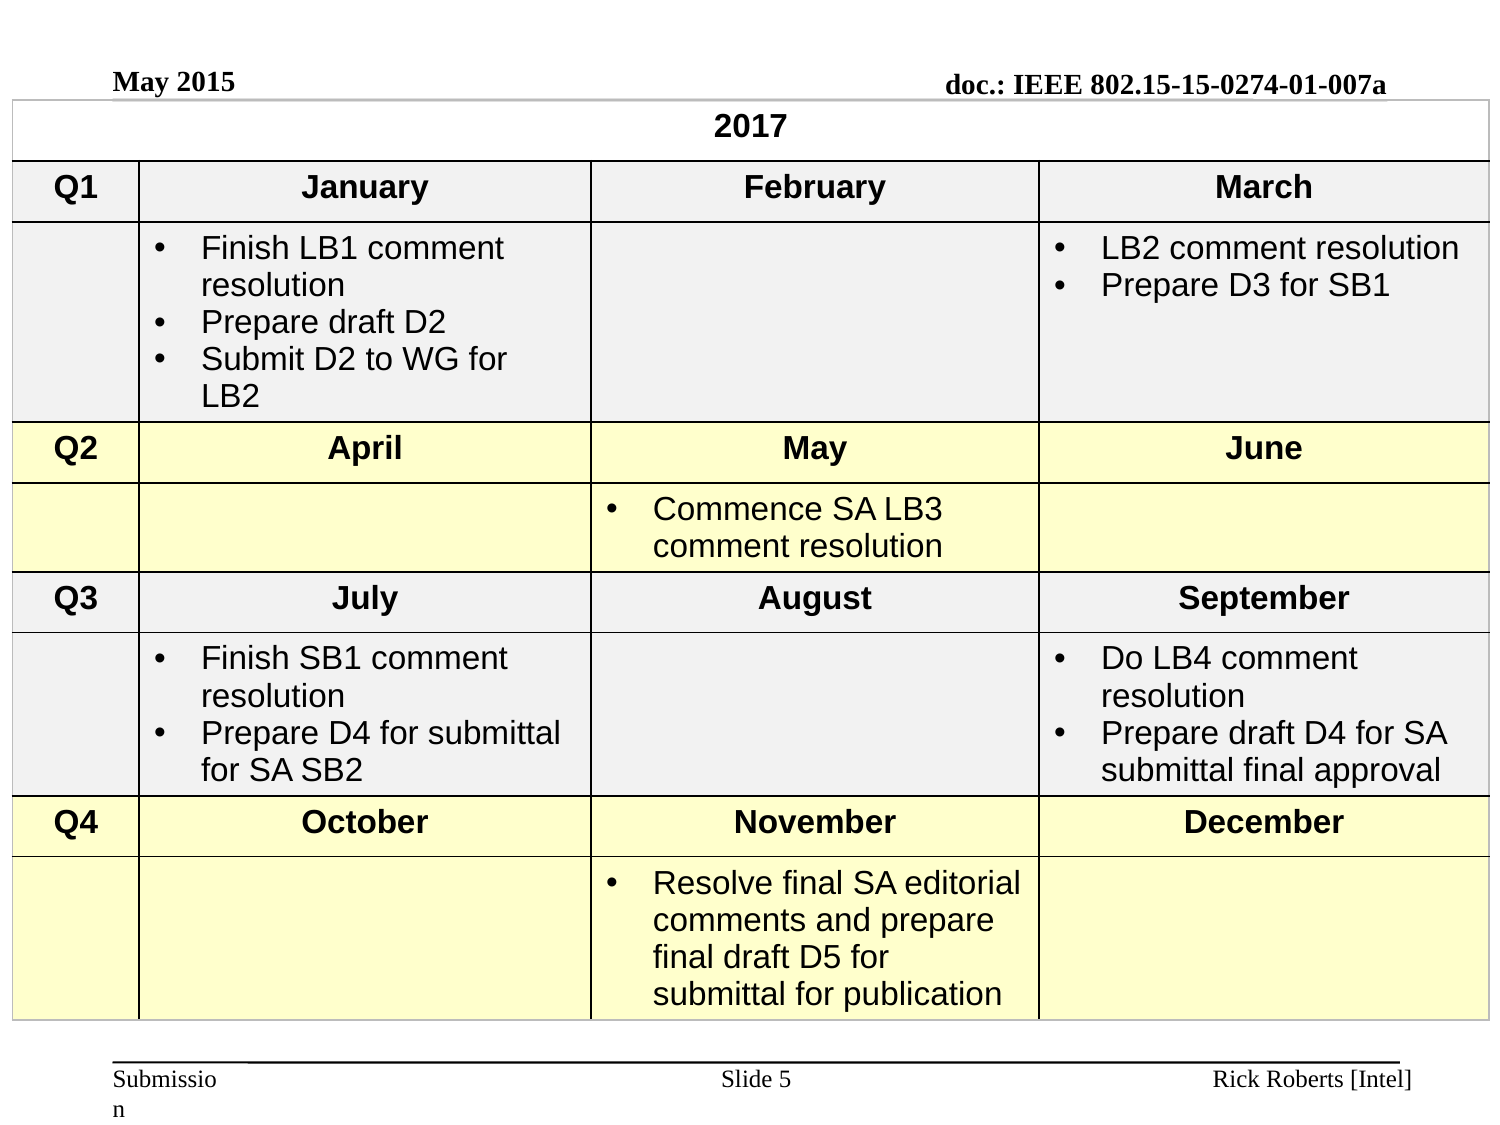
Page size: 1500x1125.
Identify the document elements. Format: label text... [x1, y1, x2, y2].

table_cell October [140, 797, 590, 856]
table_cell May [592, 423, 1038, 482]
table_cell [592, 633, 1038, 795]
table_cell [1040, 484, 1488, 571]
table_cell Q1 [13, 162, 138, 221]
table_cell September [1040, 573, 1488, 632]
table_cell [13, 633, 138, 795]
table_cell December [1040, 797, 1488, 856]
table_cell Finish SB1 comment resolution Prepare D4 for submittal for SA SB2 [140, 633, 590, 795]
footer Rick Roberts [Intel] [900, 1062, 1413, 1093]
table_cell [592, 223, 1038, 421]
table_cell February [592, 162, 1038, 221]
table_cell June [1040, 423, 1488, 482]
slide_number Slide 5 [712, 1062, 800, 1093]
table_cell [13, 484, 138, 571]
table_cell Q4 [13, 797, 138, 856]
table_cell Commence SA LB3 comment resolution [592, 484, 1038, 571]
table_cell LB2 comment resolution Prepare D3 for SB1 [1040, 223, 1488, 421]
table_cell March [1040, 162, 1488, 221]
table_cell November [592, 797, 1038, 856]
table_cell [13, 223, 138, 421]
table_cell Q3 [13, 573, 138, 632]
table_cell Do LB4 comment resolution Prepare draft D4 for SA submittal final approval [1040, 633, 1488, 795]
table_cell April [140, 423, 590, 482]
table_cell August [592, 573, 1038, 632]
table_cell Finish LB1 comment resolution Prepare draft D2 Submit D2 to WG for LB2 [140, 223, 590, 421]
table_cell Q2 [13, 423, 138, 482]
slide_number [112, 62, 375, 98]
table_cell [1040, 857, 1488, 1019]
table_header 2017 [13, 101, 1488, 160]
table_cell Resolve final SA editorial comments and prepare final draft D5 for submittal for publication [592, 857, 1038, 1019]
table_cell [140, 857, 590, 1019]
table_cell July [140, 573, 590, 632]
table_cell January [140, 162, 590, 221]
table_cell [140, 484, 590, 571]
table_cell [13, 857, 138, 1019]
